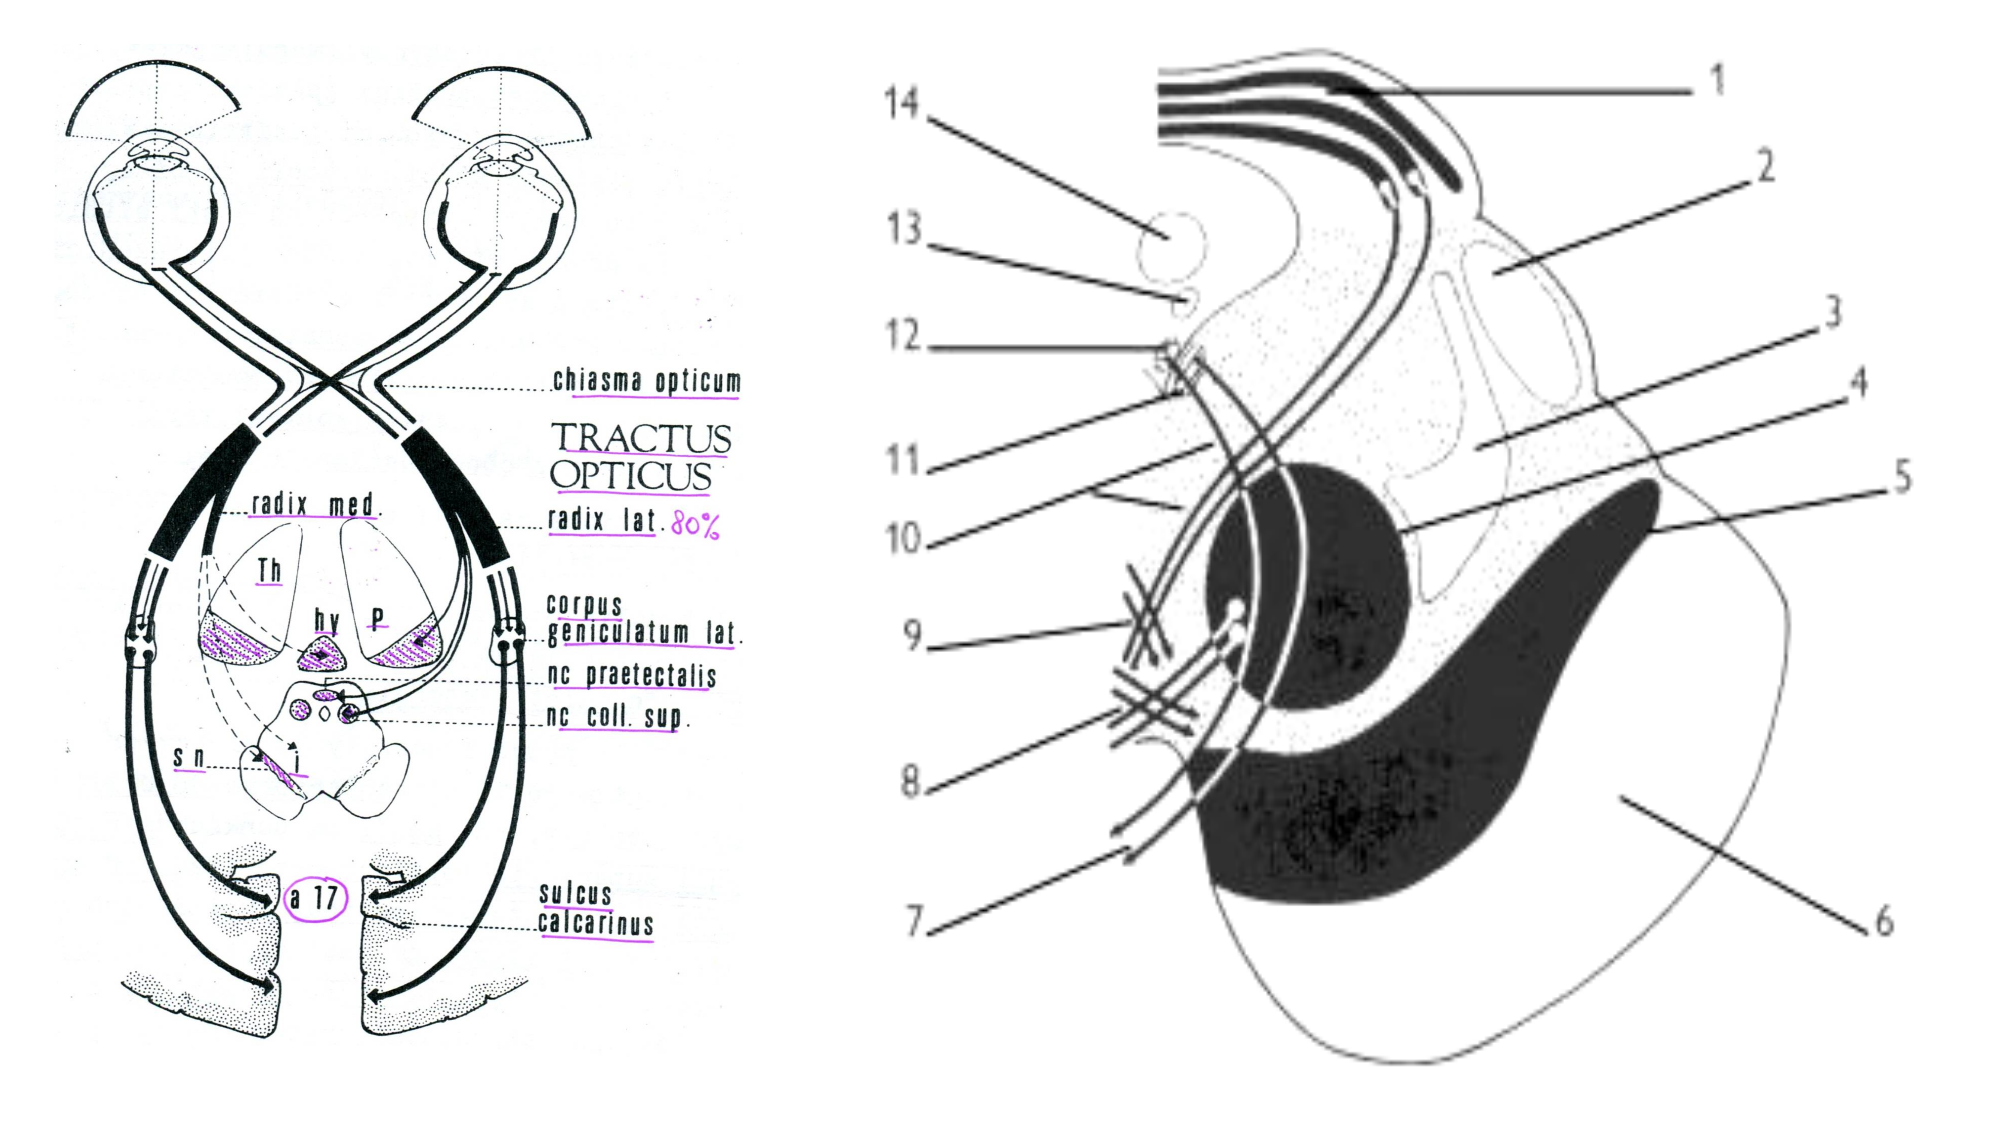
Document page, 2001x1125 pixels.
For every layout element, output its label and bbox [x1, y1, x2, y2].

picture [54, 44, 743, 1057]
picture [851, 0, 1946, 1125]
